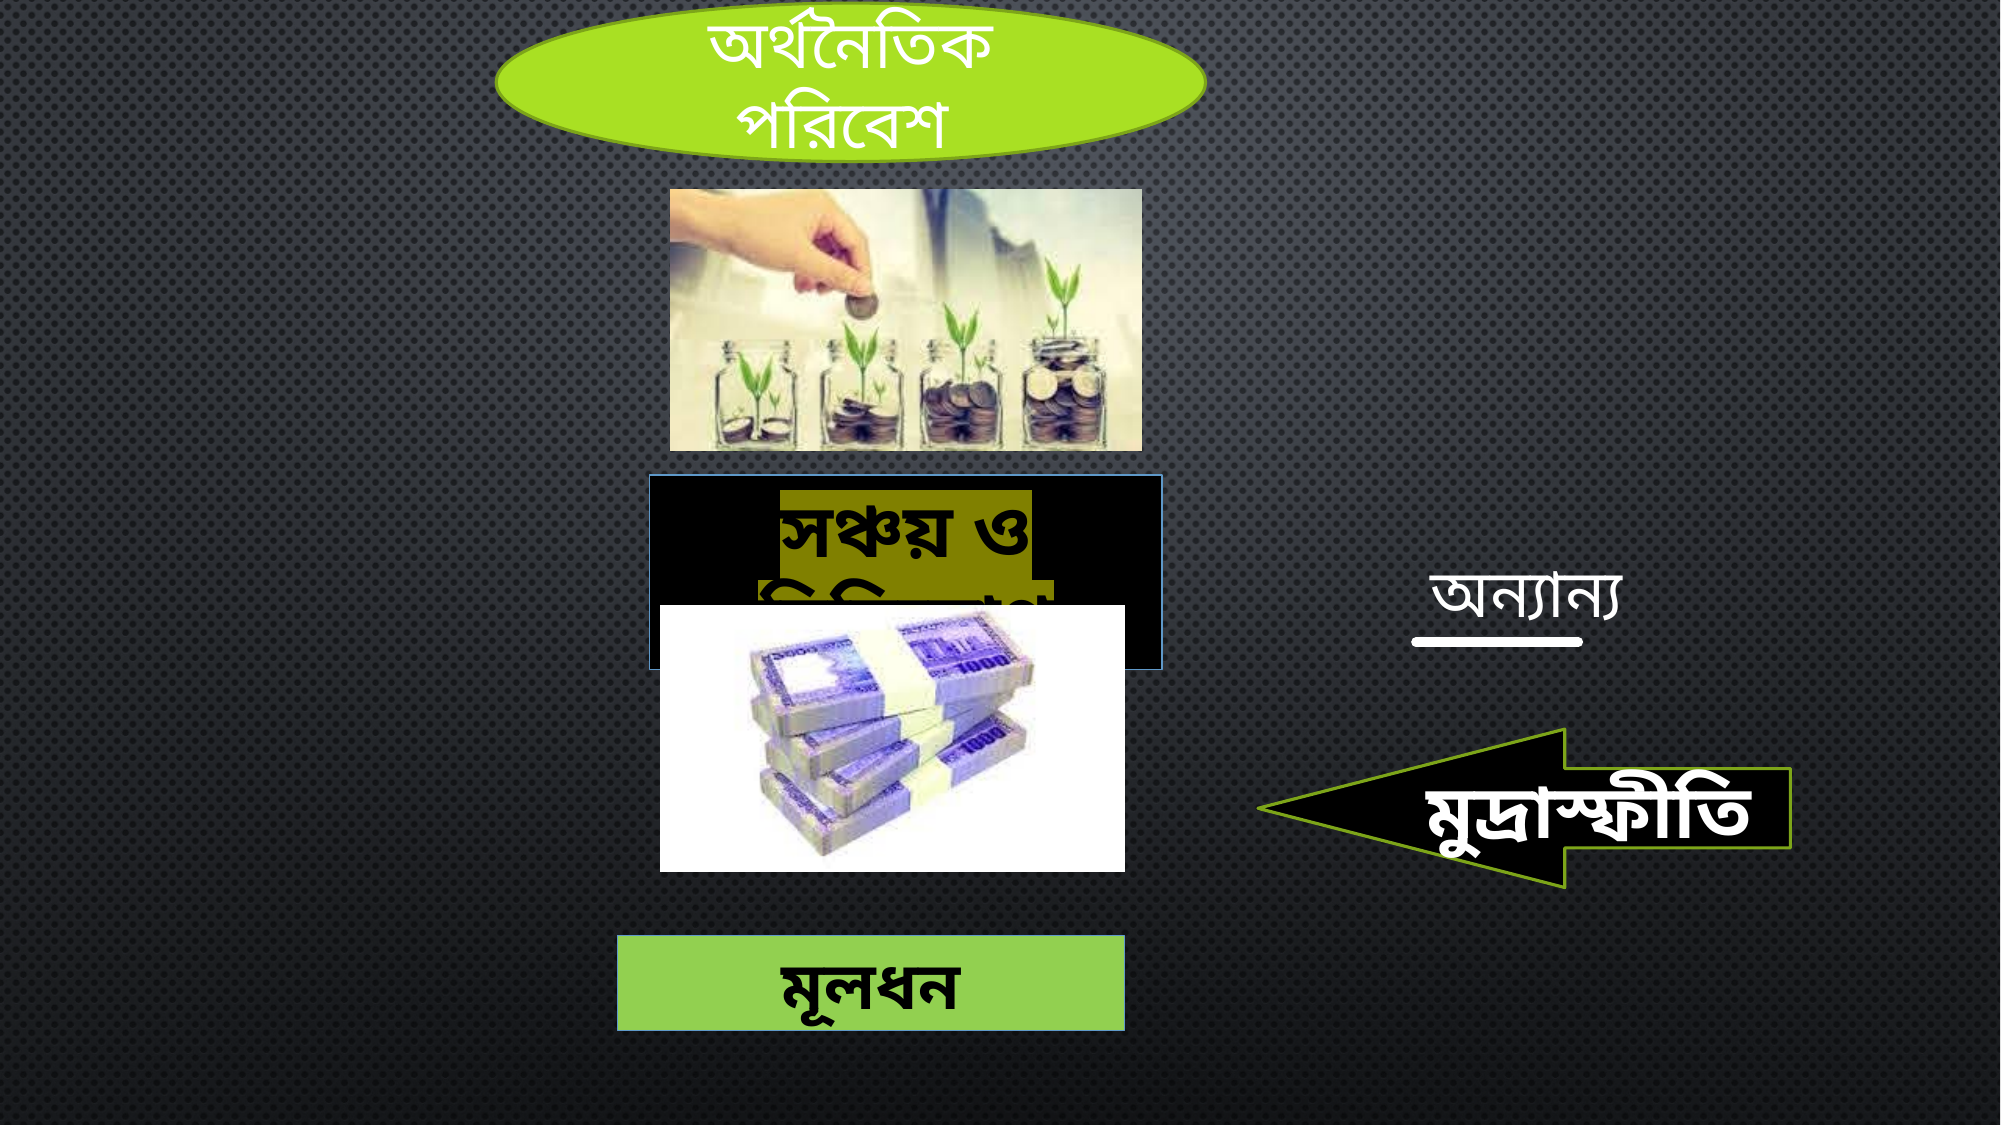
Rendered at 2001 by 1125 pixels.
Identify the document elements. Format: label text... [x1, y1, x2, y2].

text_box অন্যান্য [1415, 543, 1691, 639]
text_box অর্থনৈতিক পরিবেশ [494, 1, 1208, 164]
text_box মুদ্রাস্ফীতি [1256, 727, 1792, 890]
picture [660, 605, 1125, 872]
text_box মূলধন [617, 935, 1125, 1031]
text_box সঞ্চয় ও বিনিয়োগ [649, 474, 1163, 670]
picture [669, 189, 1143, 451]
